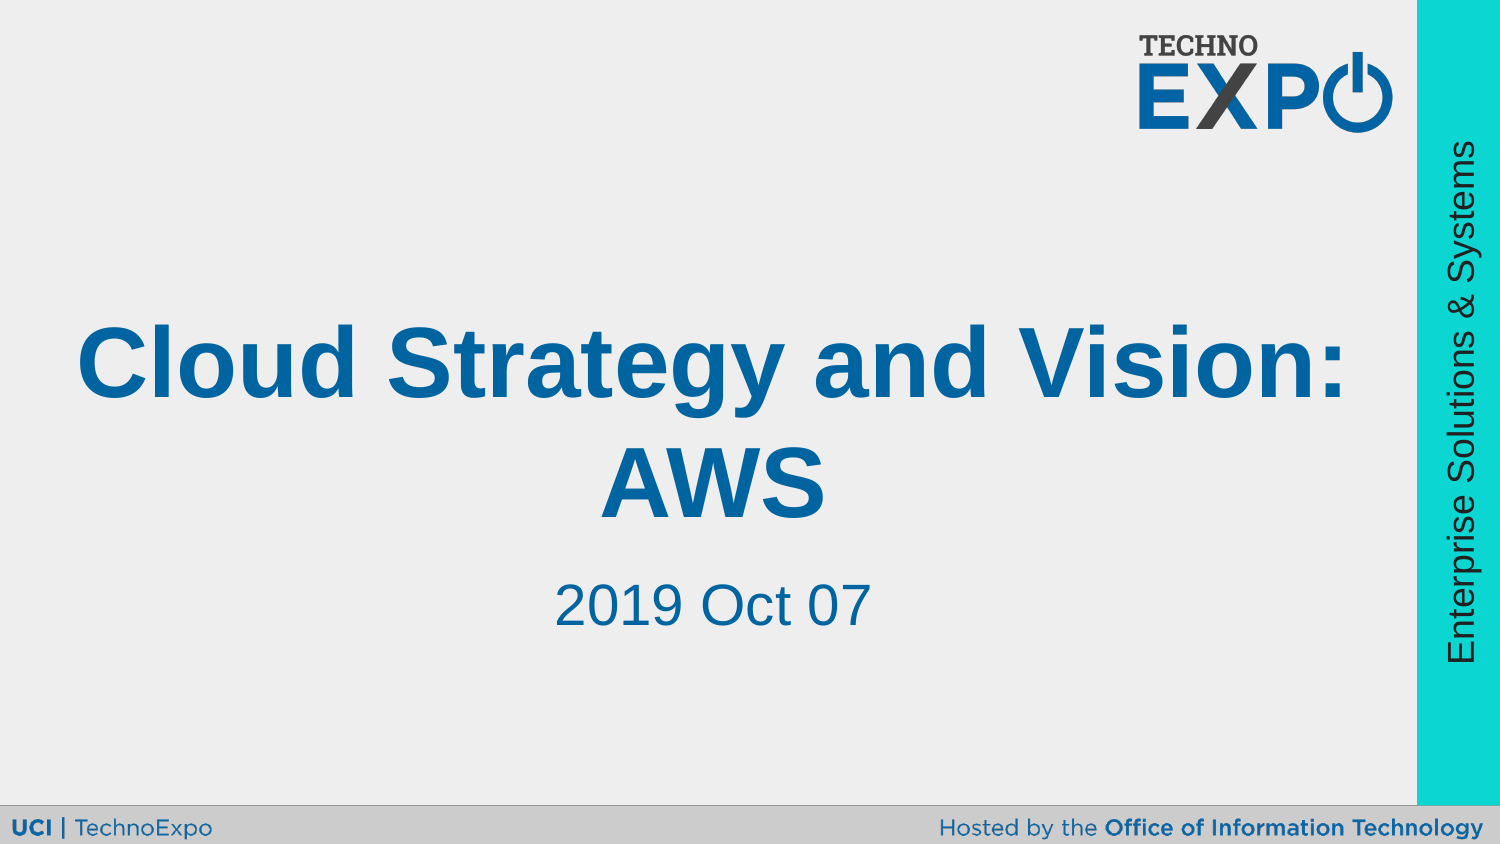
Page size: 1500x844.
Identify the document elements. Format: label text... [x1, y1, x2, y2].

picture [0, 801, 1500, 844]
picture [1129, 26, 1406, 139]
title Cloud Strategy and Vision: AWS [51, 215, 1377, 552]
subtitle 2019 Oct 07 [51, 552, 1377, 683]
